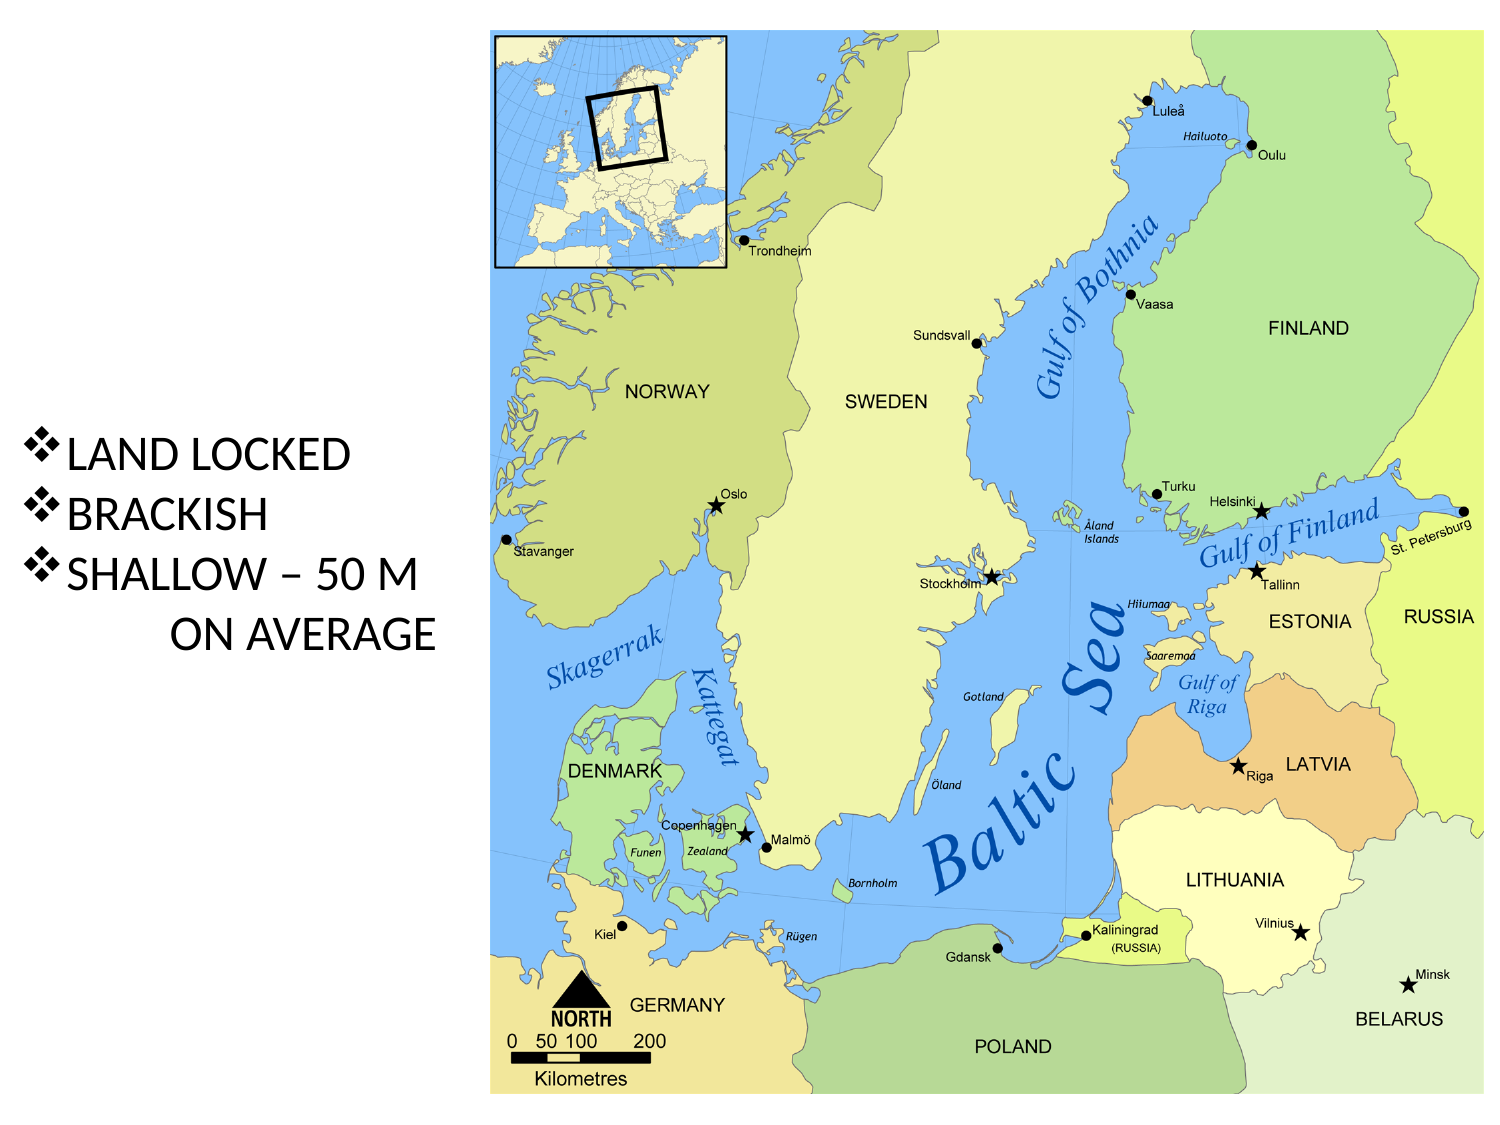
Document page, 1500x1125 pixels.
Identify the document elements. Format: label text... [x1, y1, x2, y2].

text_box LAND LOCKED BRACKISH SHALLOW – 50 M ON AVERAGE [4, 413, 453, 669]
picture [489, 30, 1484, 1094]
